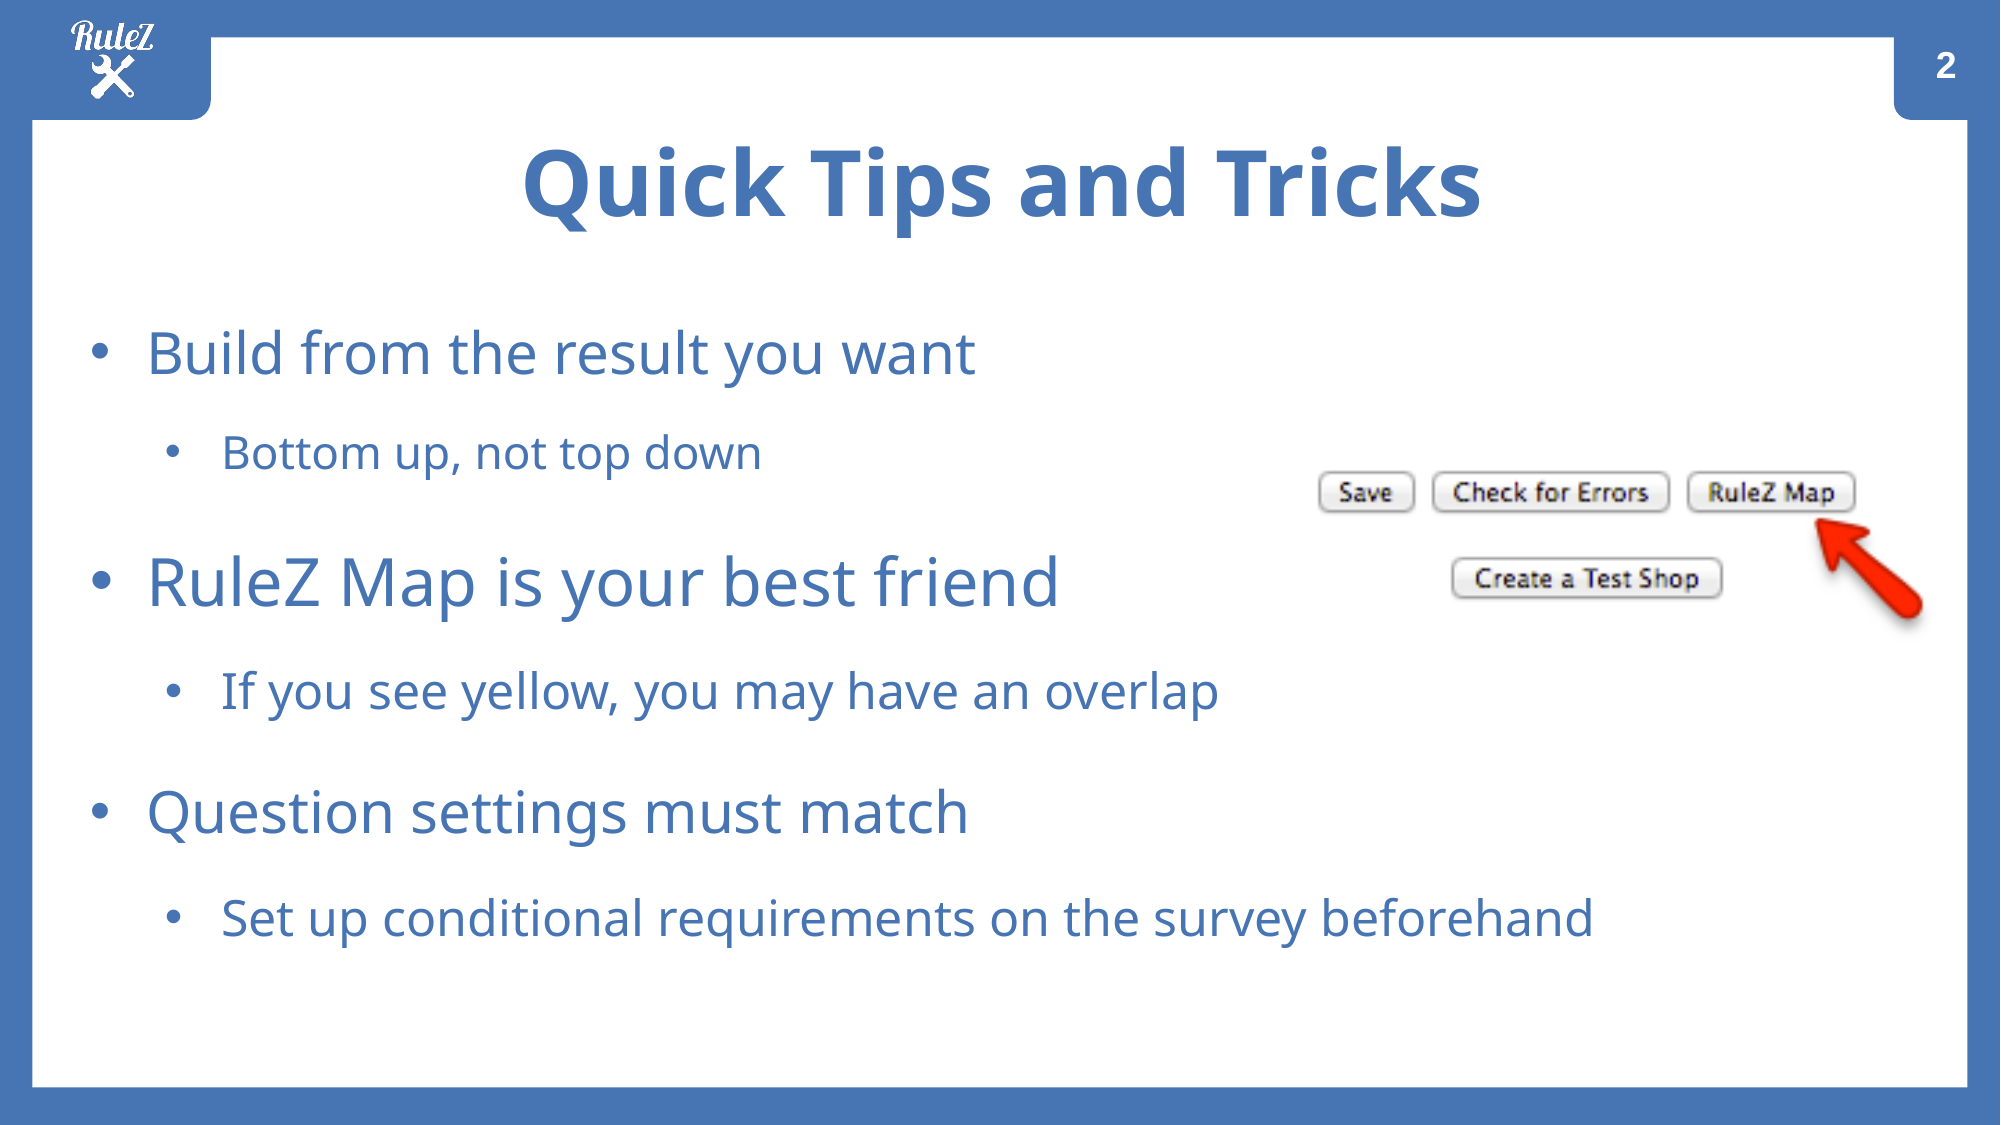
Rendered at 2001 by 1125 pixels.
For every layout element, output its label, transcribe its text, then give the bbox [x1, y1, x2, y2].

picture [1284, 422, 1944, 644]
text_box Build from the result you want Bottom up, not top down RuleZ Map is your best friend If you see yellow, you may have an overlap Question settings must match Set up conditional requirements on the survey beforehand [74, 273, 1944, 954]
picture [71, 20, 155, 99]
text_box Quick Tips and Tricks [33, 137, 1972, 307]
slide_number 2 [1878, 29, 1972, 98]
